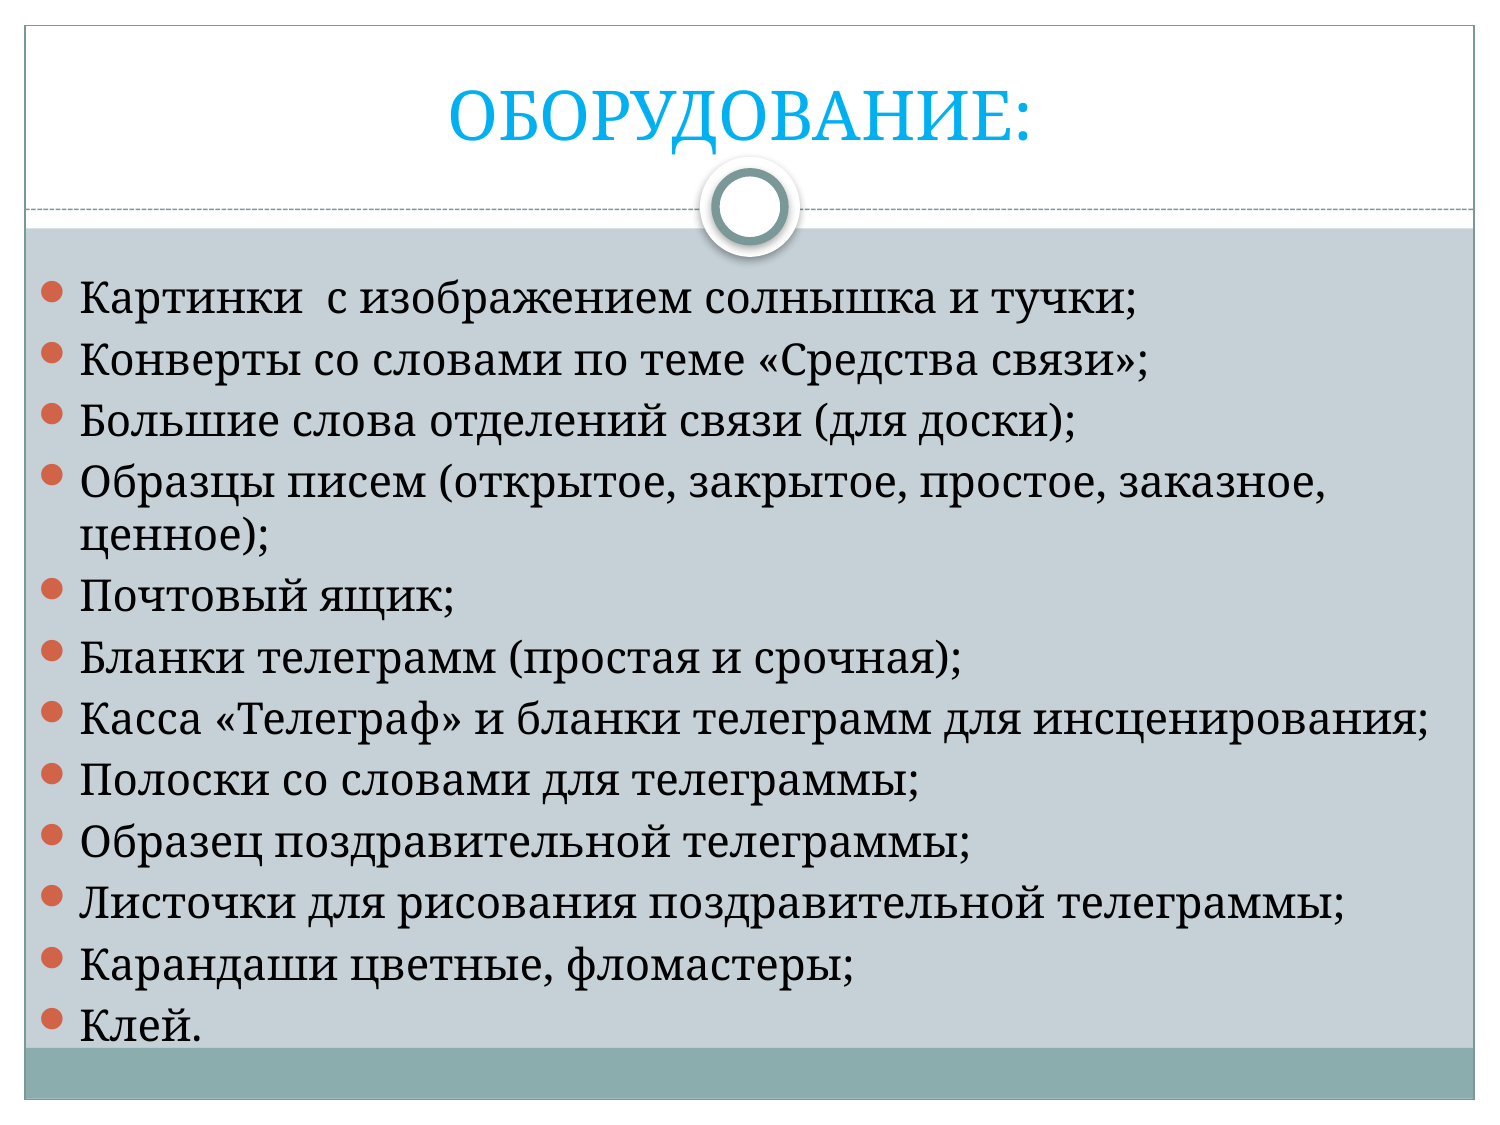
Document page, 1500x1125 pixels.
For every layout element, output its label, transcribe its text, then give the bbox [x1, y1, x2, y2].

list Картинки с изображением солнышка и тучки; Конверты со словами по теме «Средства связи»; Большие слова отделений связи (для доски); Образцы писем (открытое, закрытое, простое, заказное, ценное); Почтовый ящик; Бланки телеграмм (простая и срочная); Касса «Телеграф» и бланки телеграмм для инсценирования; Полоски со словами для телеграммы; Образец поздравительной телеграммы; Листочки для рисования поздравительной телеграммы; Карандаши цветные, фломастеры; Клей. [23, 262, 1477, 1102]
title ОБОРУДОВАНИЕ: [49, 37, 1450, 162]
